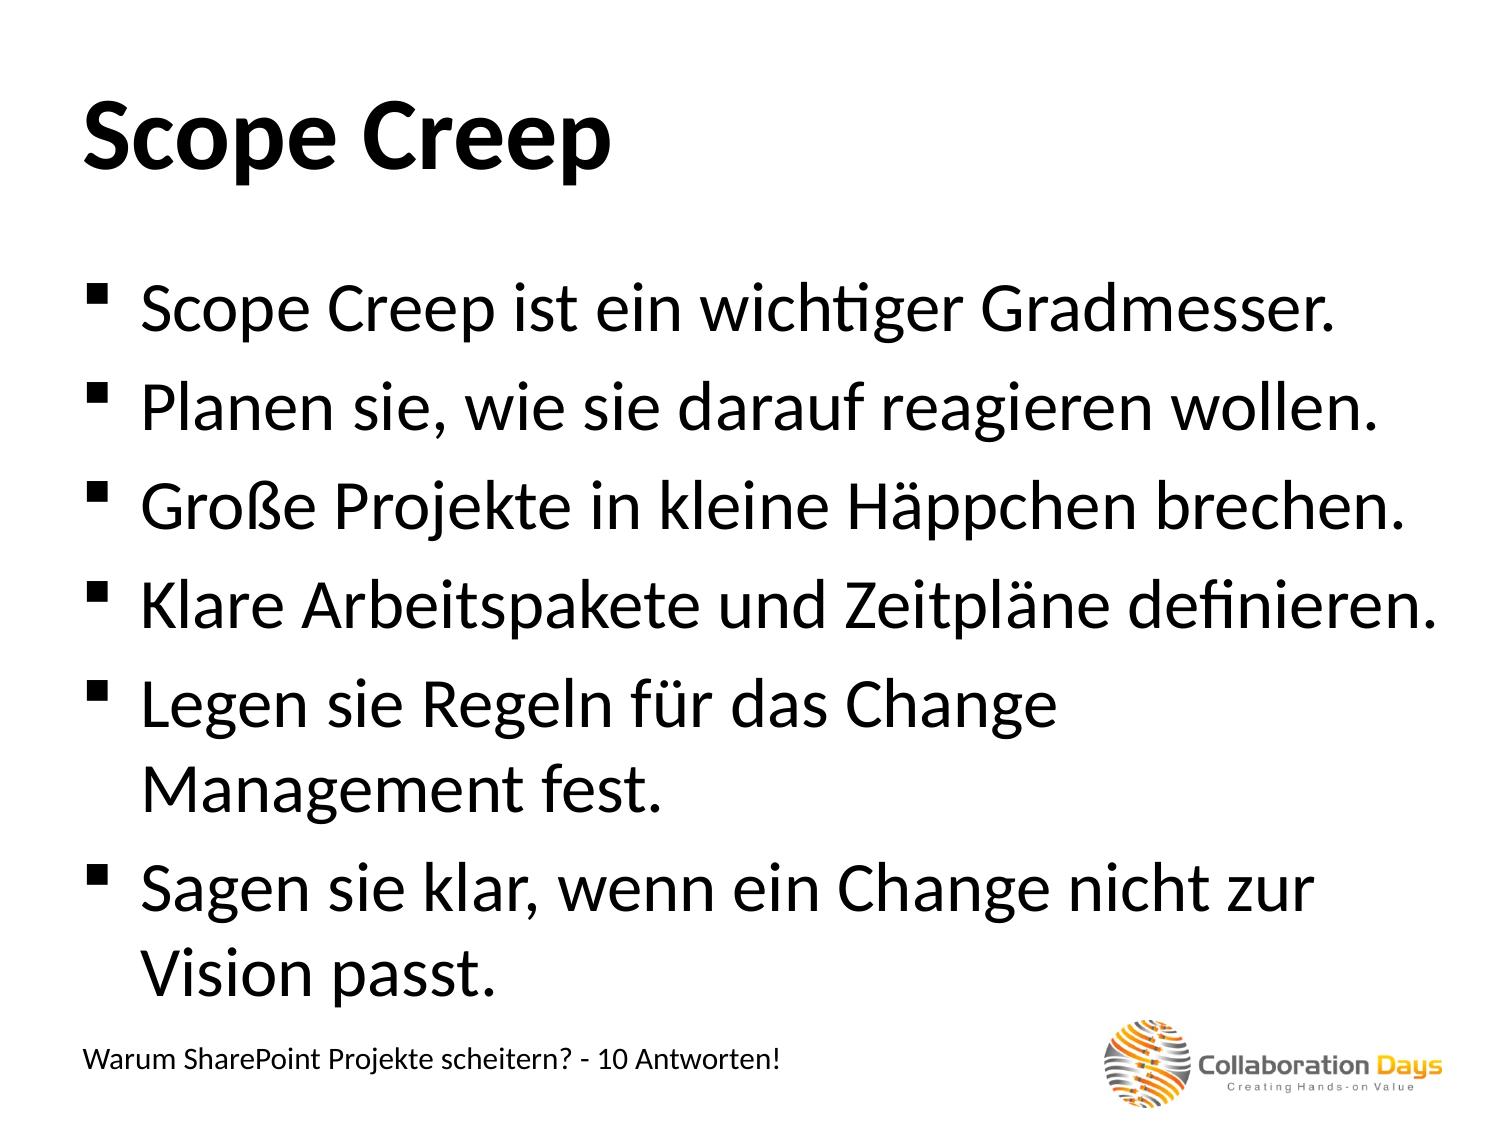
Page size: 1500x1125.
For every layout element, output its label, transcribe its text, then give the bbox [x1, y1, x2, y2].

list Scope Creep ist ein wichtiger Gradmesser. Planen sie, wie sie darauf reagieren wollen. Große Projekte in kleine Häppchen brechen. Klare Arbeitspakete und Zeitpläne definieren. Legen sie Regeln für das Change Management fest. Sagen sie klar, wenn ein Change nicht zur Vision passt. [81, 260, 1453, 988]
picture [1104, 1020, 1442, 1108]
footer Warum SharePoint Projekte scheitern? - 10 Antworten! [82, 1038, 969, 1090]
list Scope Creep [82, 65, 1436, 197]
